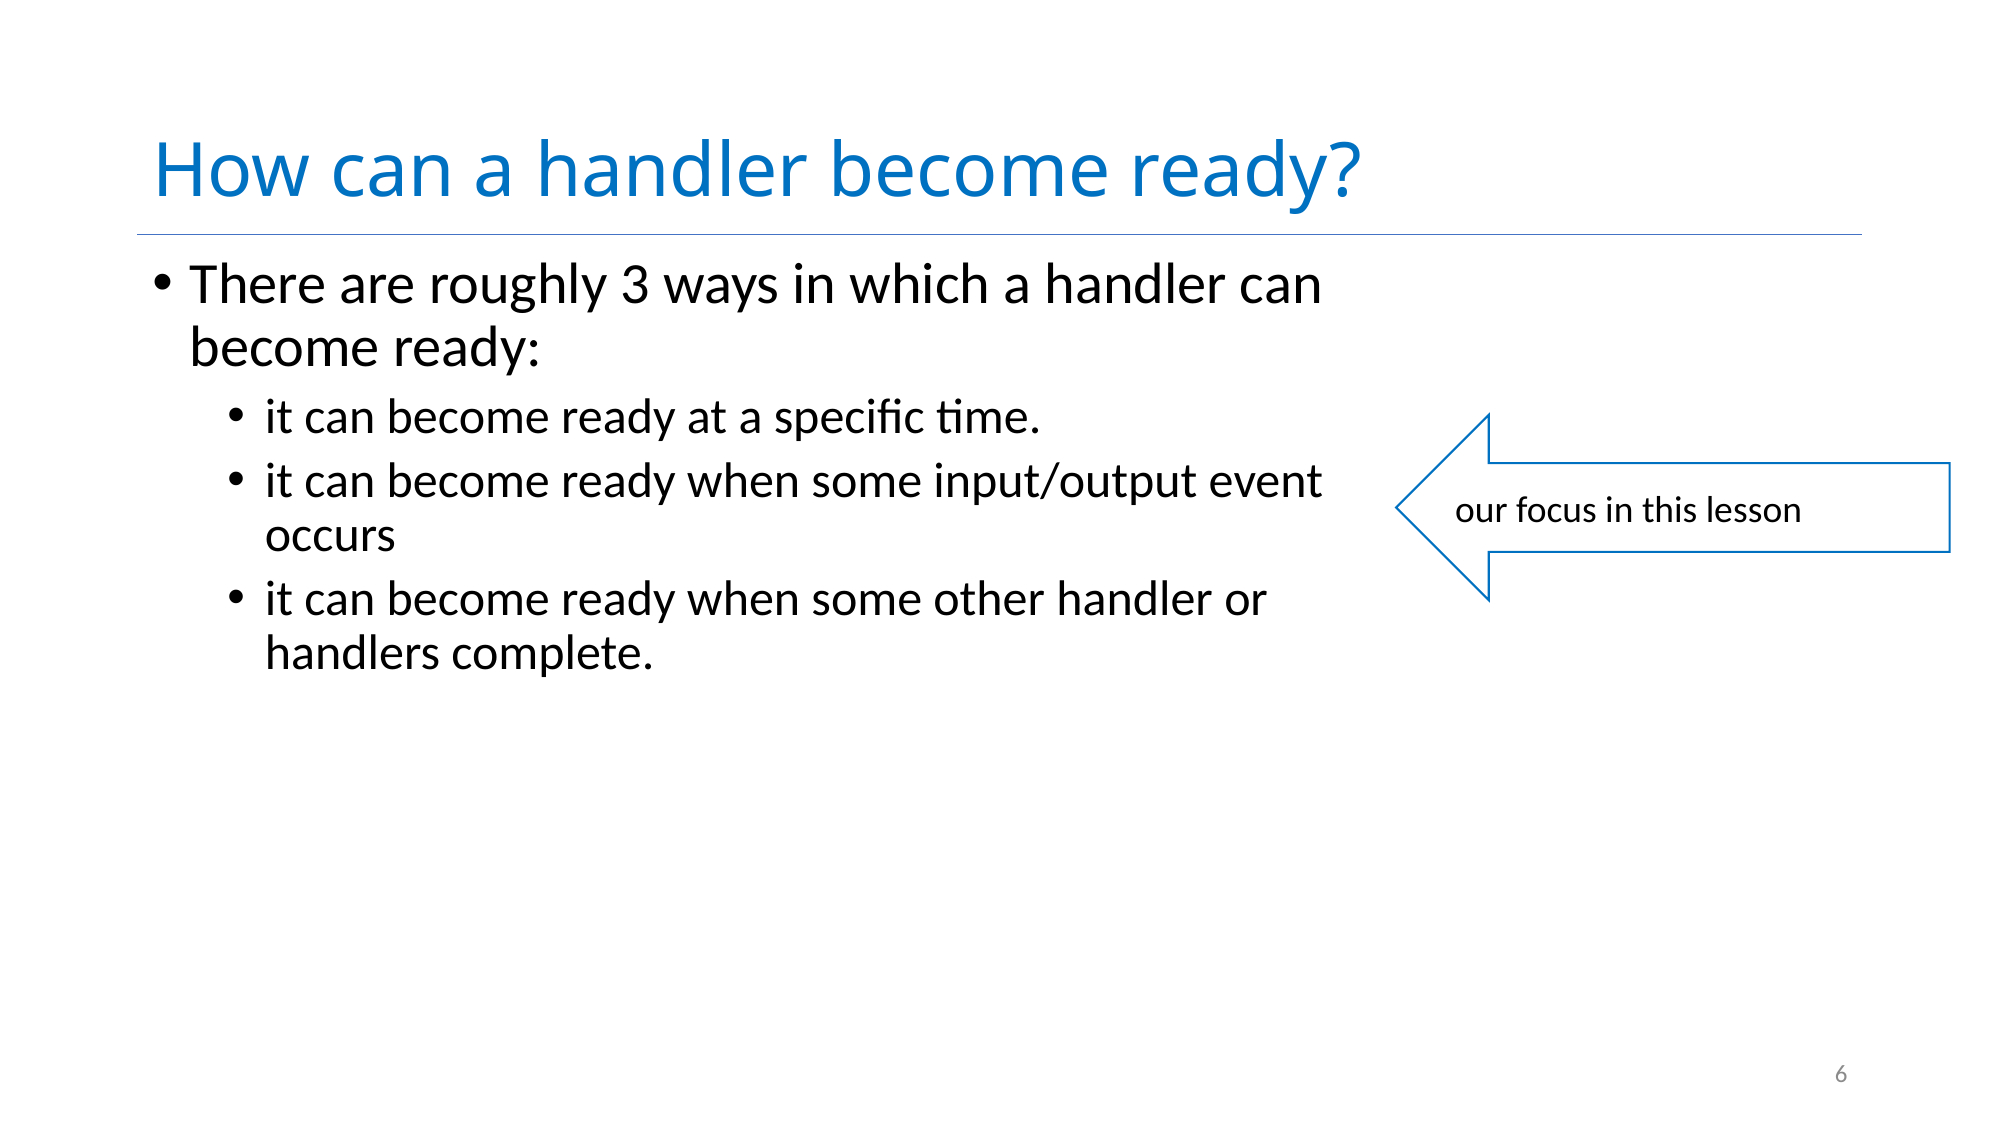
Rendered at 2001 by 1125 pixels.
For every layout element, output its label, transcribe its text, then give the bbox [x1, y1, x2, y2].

list There are roughly 3 ways in which a handler can become ready: it can become ready at a specific time. it can become ready when some input/output event occurs it can become ready when some other handler or handlers complete. [137, 246, 1432, 960]
text_box our focus in this lesson [1394, 412, 1951, 603]
slide_number 6 [1412, 1042, 1863, 1103]
title How can a handler become ready? [137, 3, 1863, 221]
